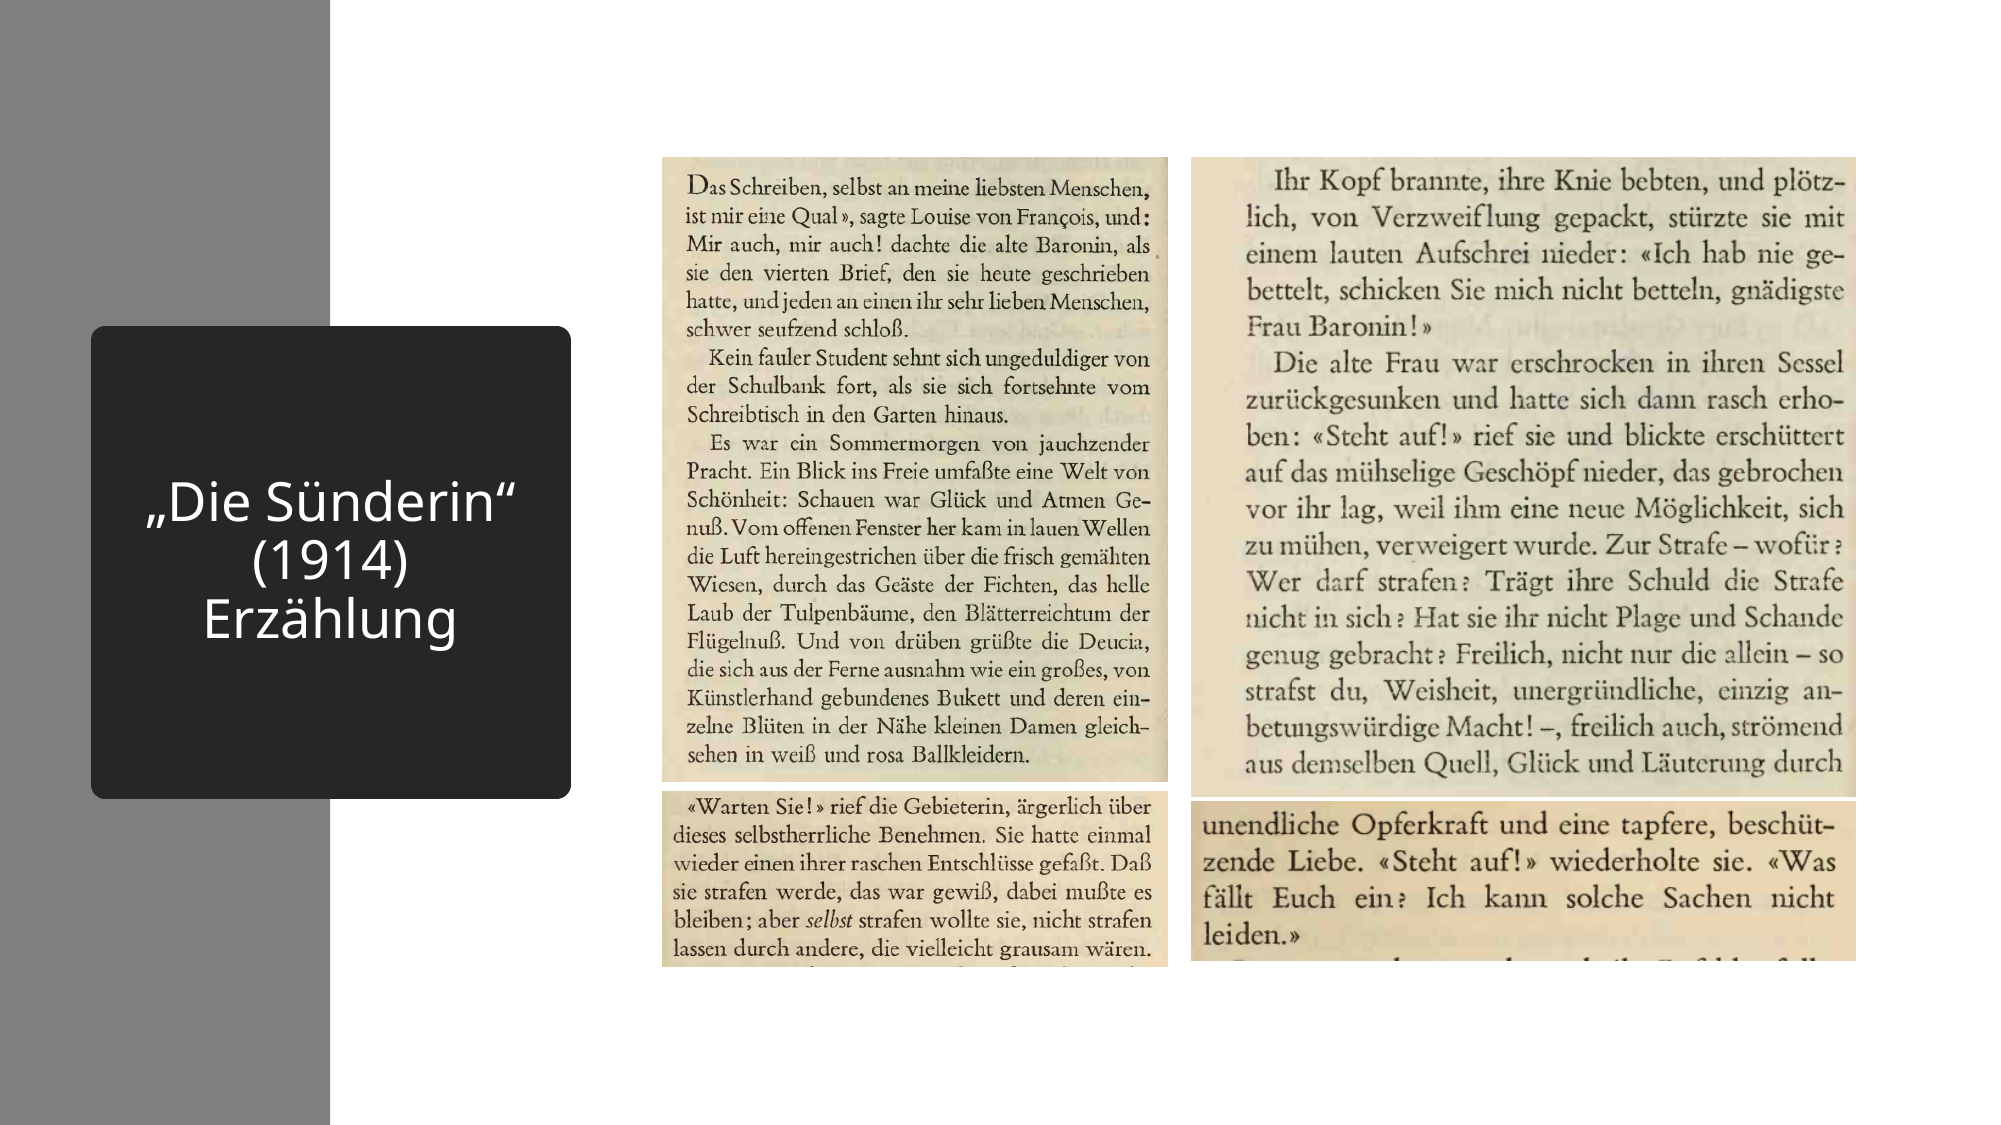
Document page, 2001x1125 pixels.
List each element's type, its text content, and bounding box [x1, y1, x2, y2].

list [662, 157, 1168, 783]
title „Die Sünderin“ (1914) Erzählung [105, 340, 557, 785]
text_box [0, 0, 331, 1125]
picture [1191, 801, 1856, 961]
picture [1191, 157, 1856, 797]
text_box [331, 0, 2000, 1125]
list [662, 791, 1168, 967]
